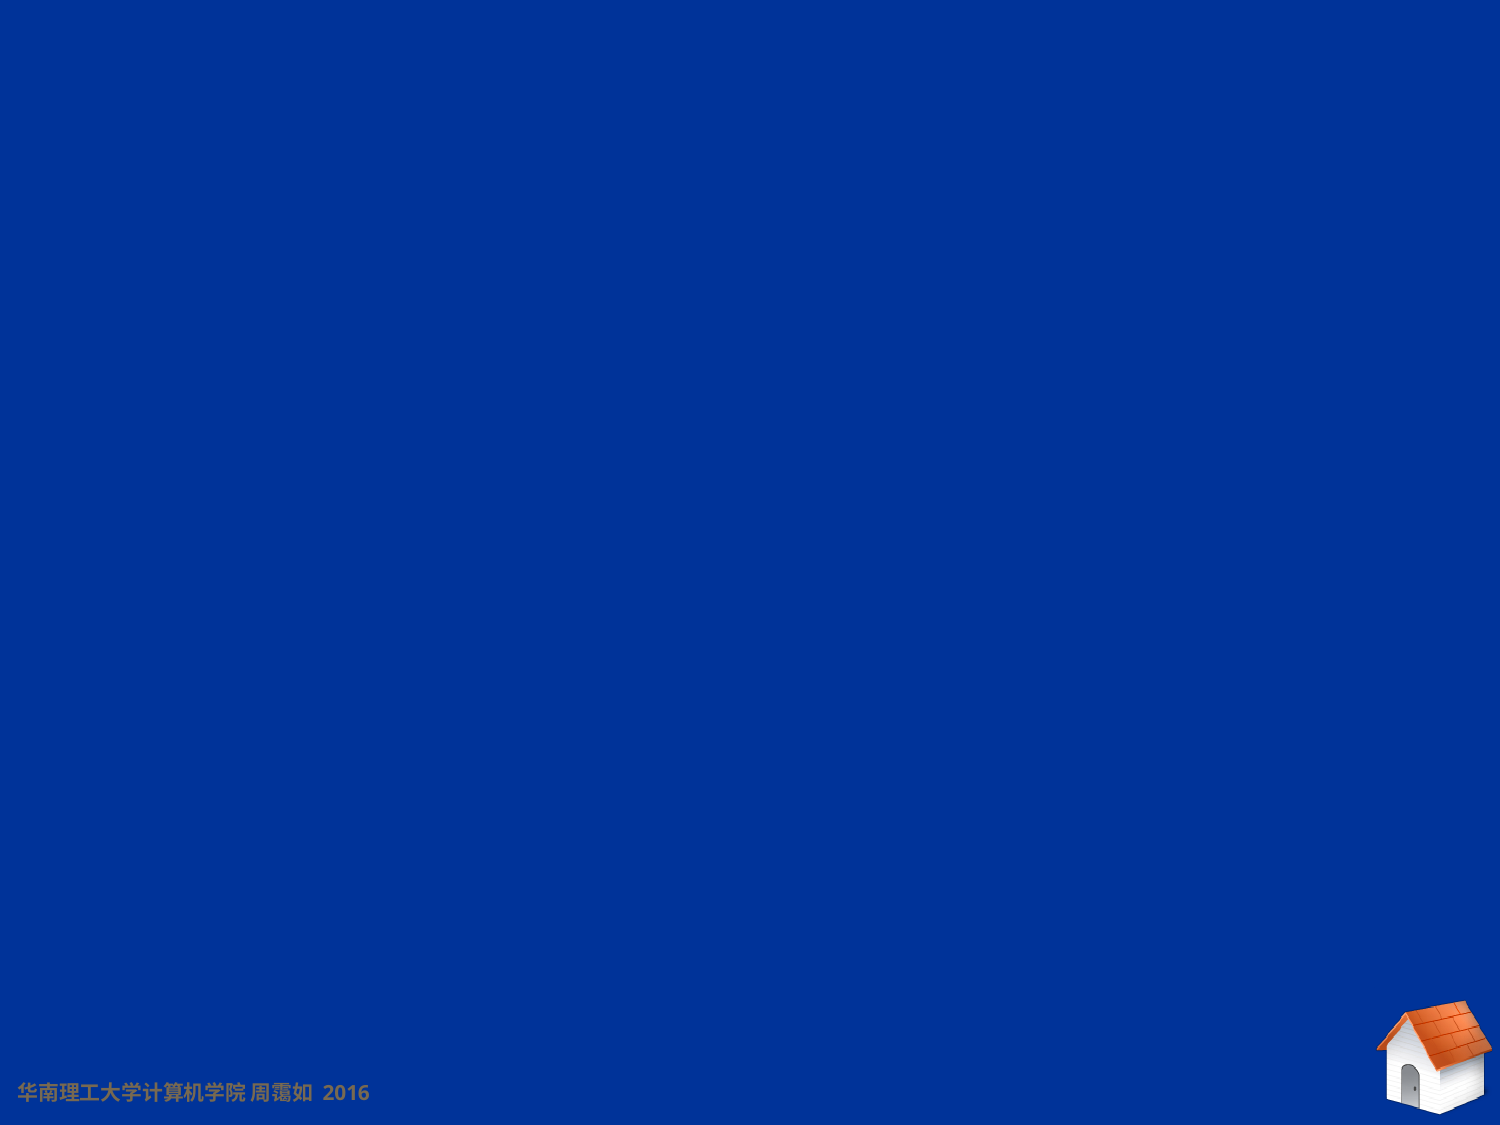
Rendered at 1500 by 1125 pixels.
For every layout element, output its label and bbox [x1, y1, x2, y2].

picture [1374, 987, 1493, 1125]
